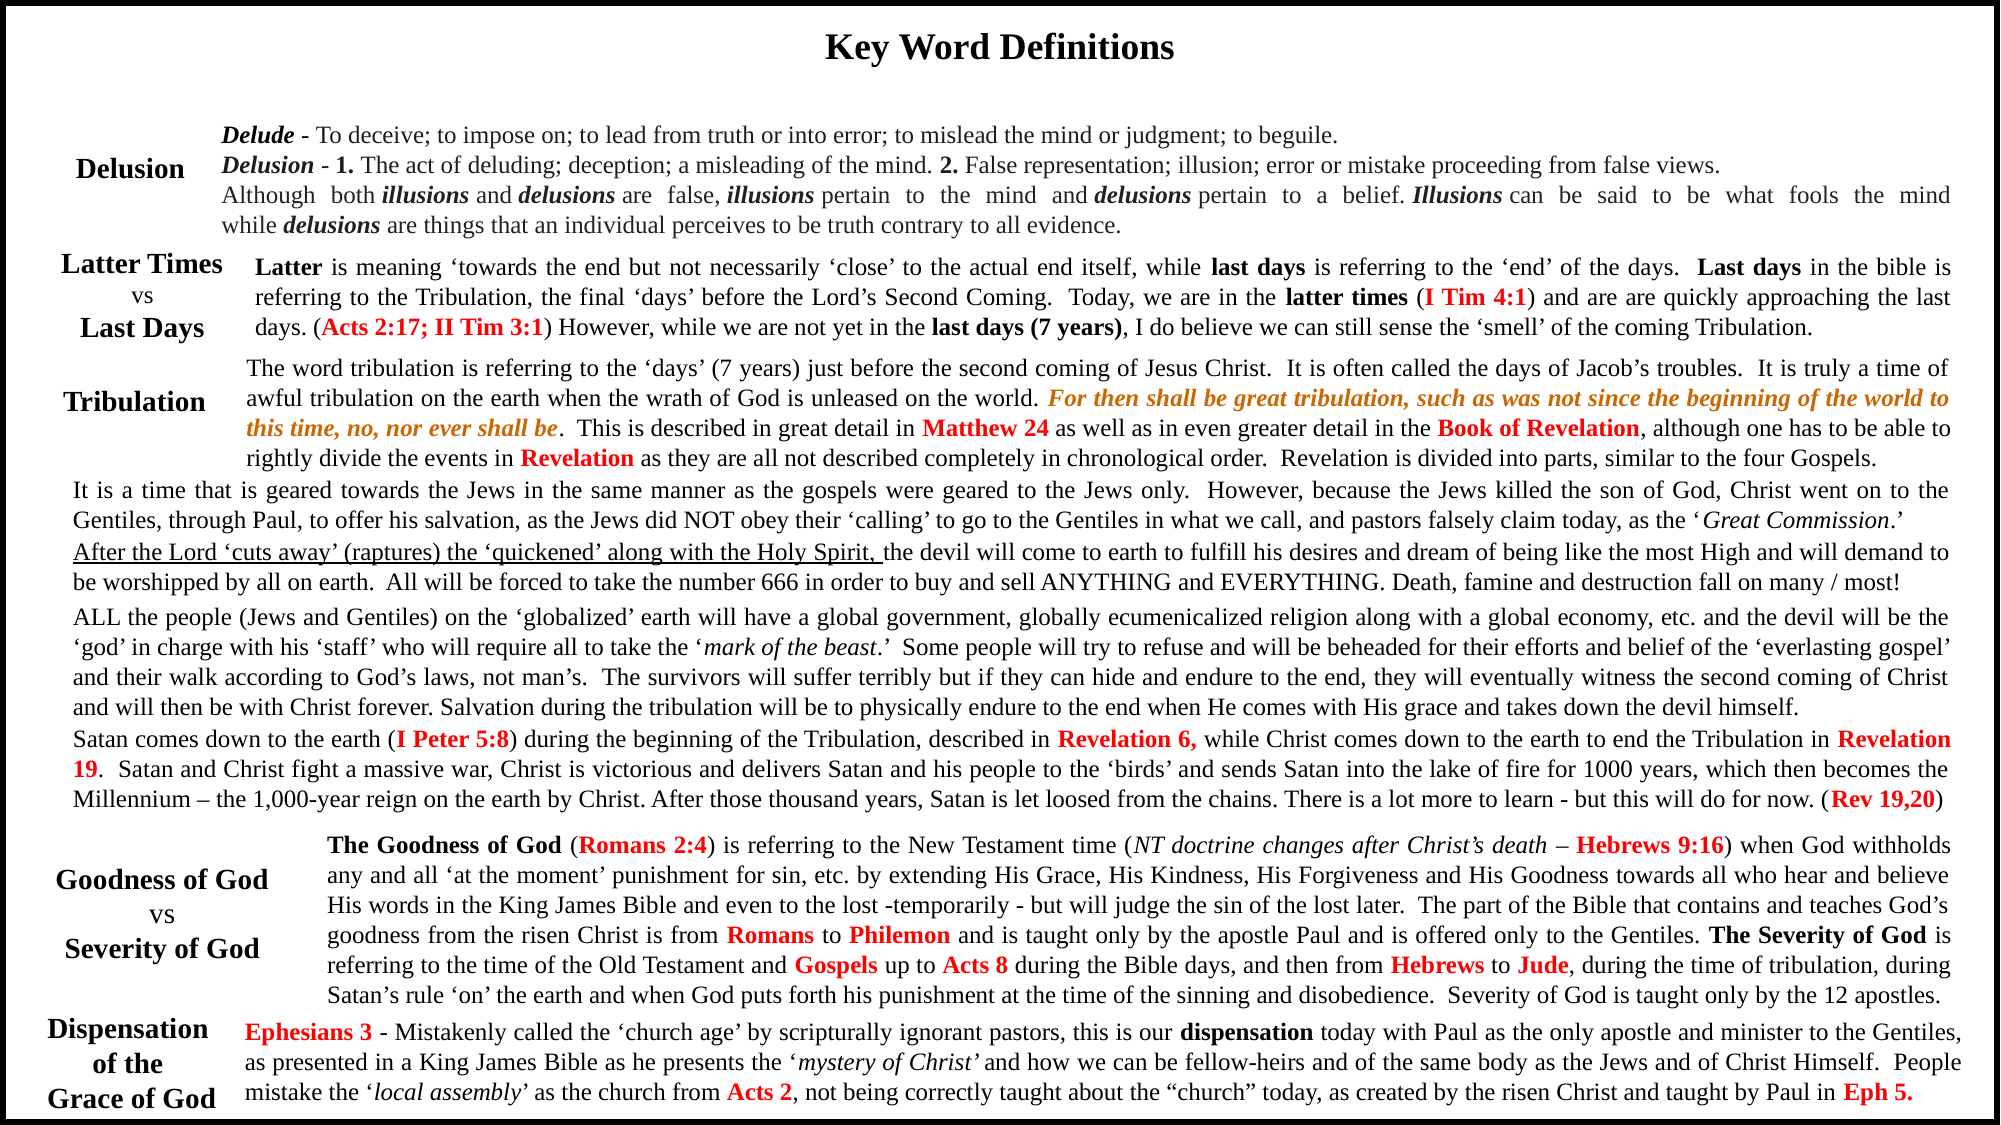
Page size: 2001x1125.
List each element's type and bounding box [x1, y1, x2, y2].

text_box [0, 0, 2000, 1125]
